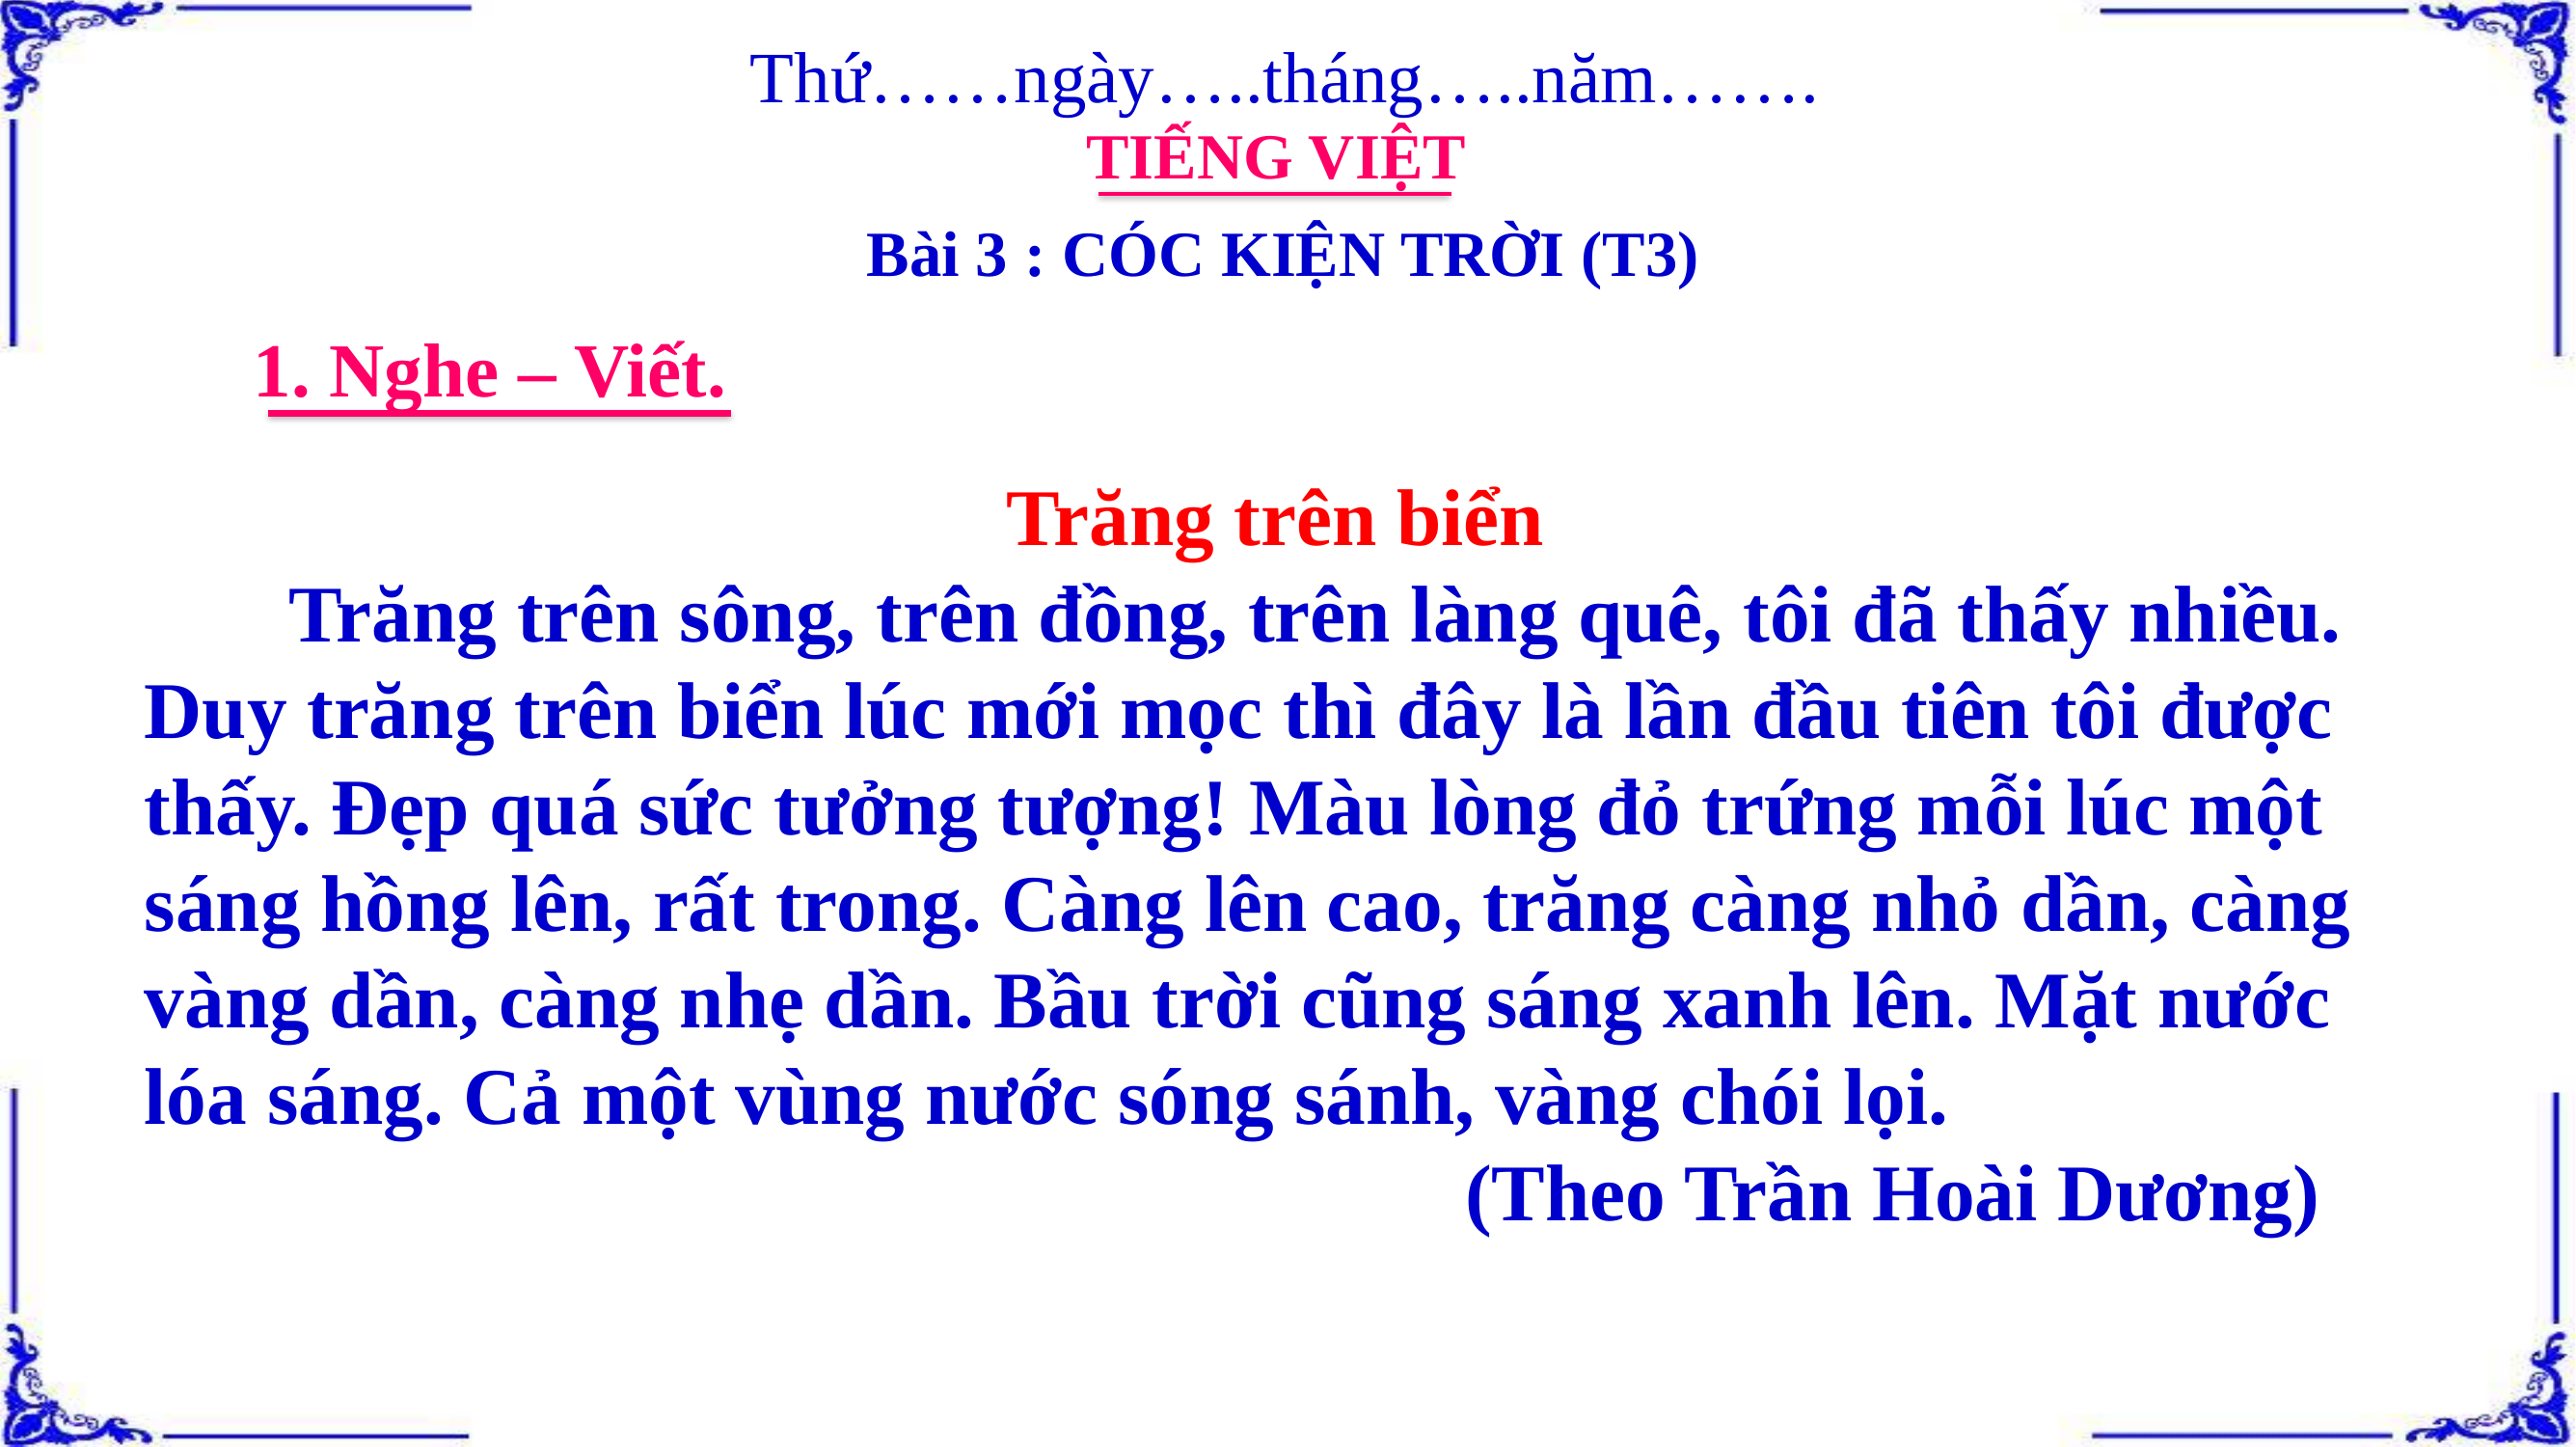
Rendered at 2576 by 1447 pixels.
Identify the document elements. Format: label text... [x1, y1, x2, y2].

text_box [238, 313, 903, 422]
text_box Trăng trên biển Trăng trên sông, trên đồng, trên làng quê, tôi đã thấy nhiều. Duy trăng trên biển lúc mới mọc thì đây là lần đầu tiên tôi được thấy. Đẹp quá sức tưởng tượng! Màu lòng đỏ trứng mỗi lúc một sáng hồng lên, rất trong. Càng lên cao, trăng càng nhỏ dần, càng vàng dần, càng nhẹ dần. Bầu trời cũng sáng xanh lên. Mặt nước lóa sáng. Cả một vùng nước sóng sánh, vàng chói lọi. (Theo Trần Hoài Dương) [130, 457, 2421, 1244]
picture [0, 0, 2576, 1447]
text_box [730, 23, 1841, 201]
text_box Bài 3 : CÓC KIỆN TRỜI (T3) [817, 208, 1750, 301]
